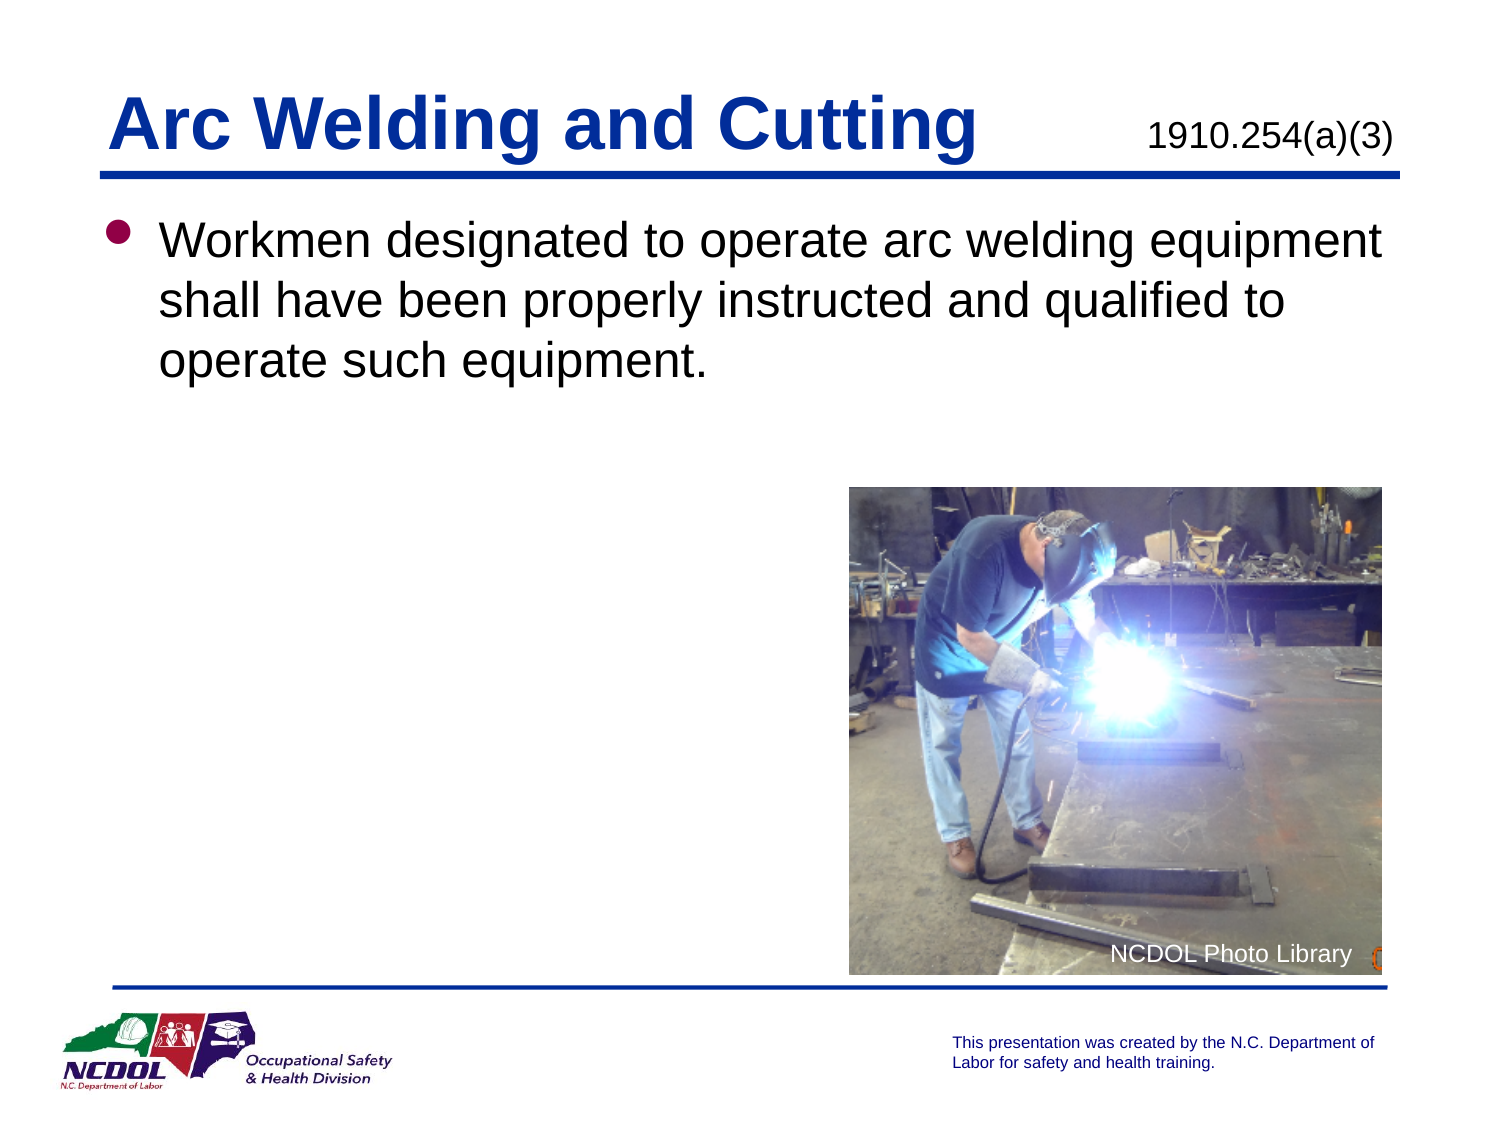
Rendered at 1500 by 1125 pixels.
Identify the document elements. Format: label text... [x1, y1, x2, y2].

list 1910.254(a)(3) [1131, 103, 1412, 166]
picture [849, 487, 1382, 976]
title Arc Welding and Cutting [99, 75, 1225, 166]
list Workmen designated to operate arc welding equipment shall have been properly instructed and qualified to operate such equipment. [87, 200, 1400, 975]
picture [50, 1002, 402, 1100]
